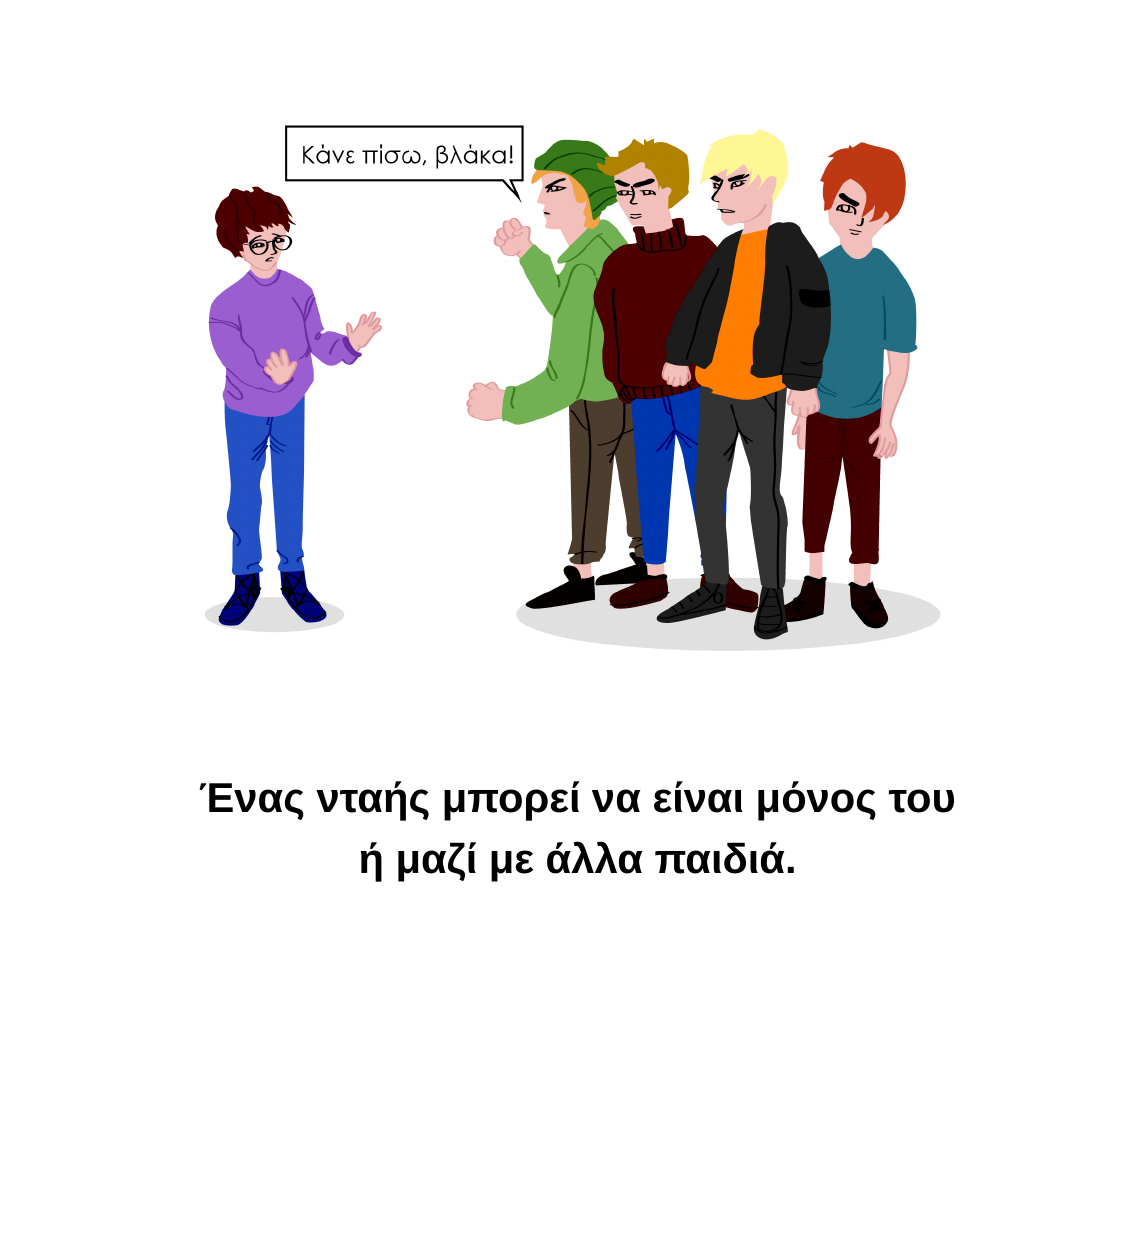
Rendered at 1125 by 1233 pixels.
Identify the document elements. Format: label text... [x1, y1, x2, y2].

text_box Ένας νταής μπορεί να είναι μόνος του ή μαζί με άλλα παιδιά. [124, 769, 1031, 1116]
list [138, 105, 999, 679]
